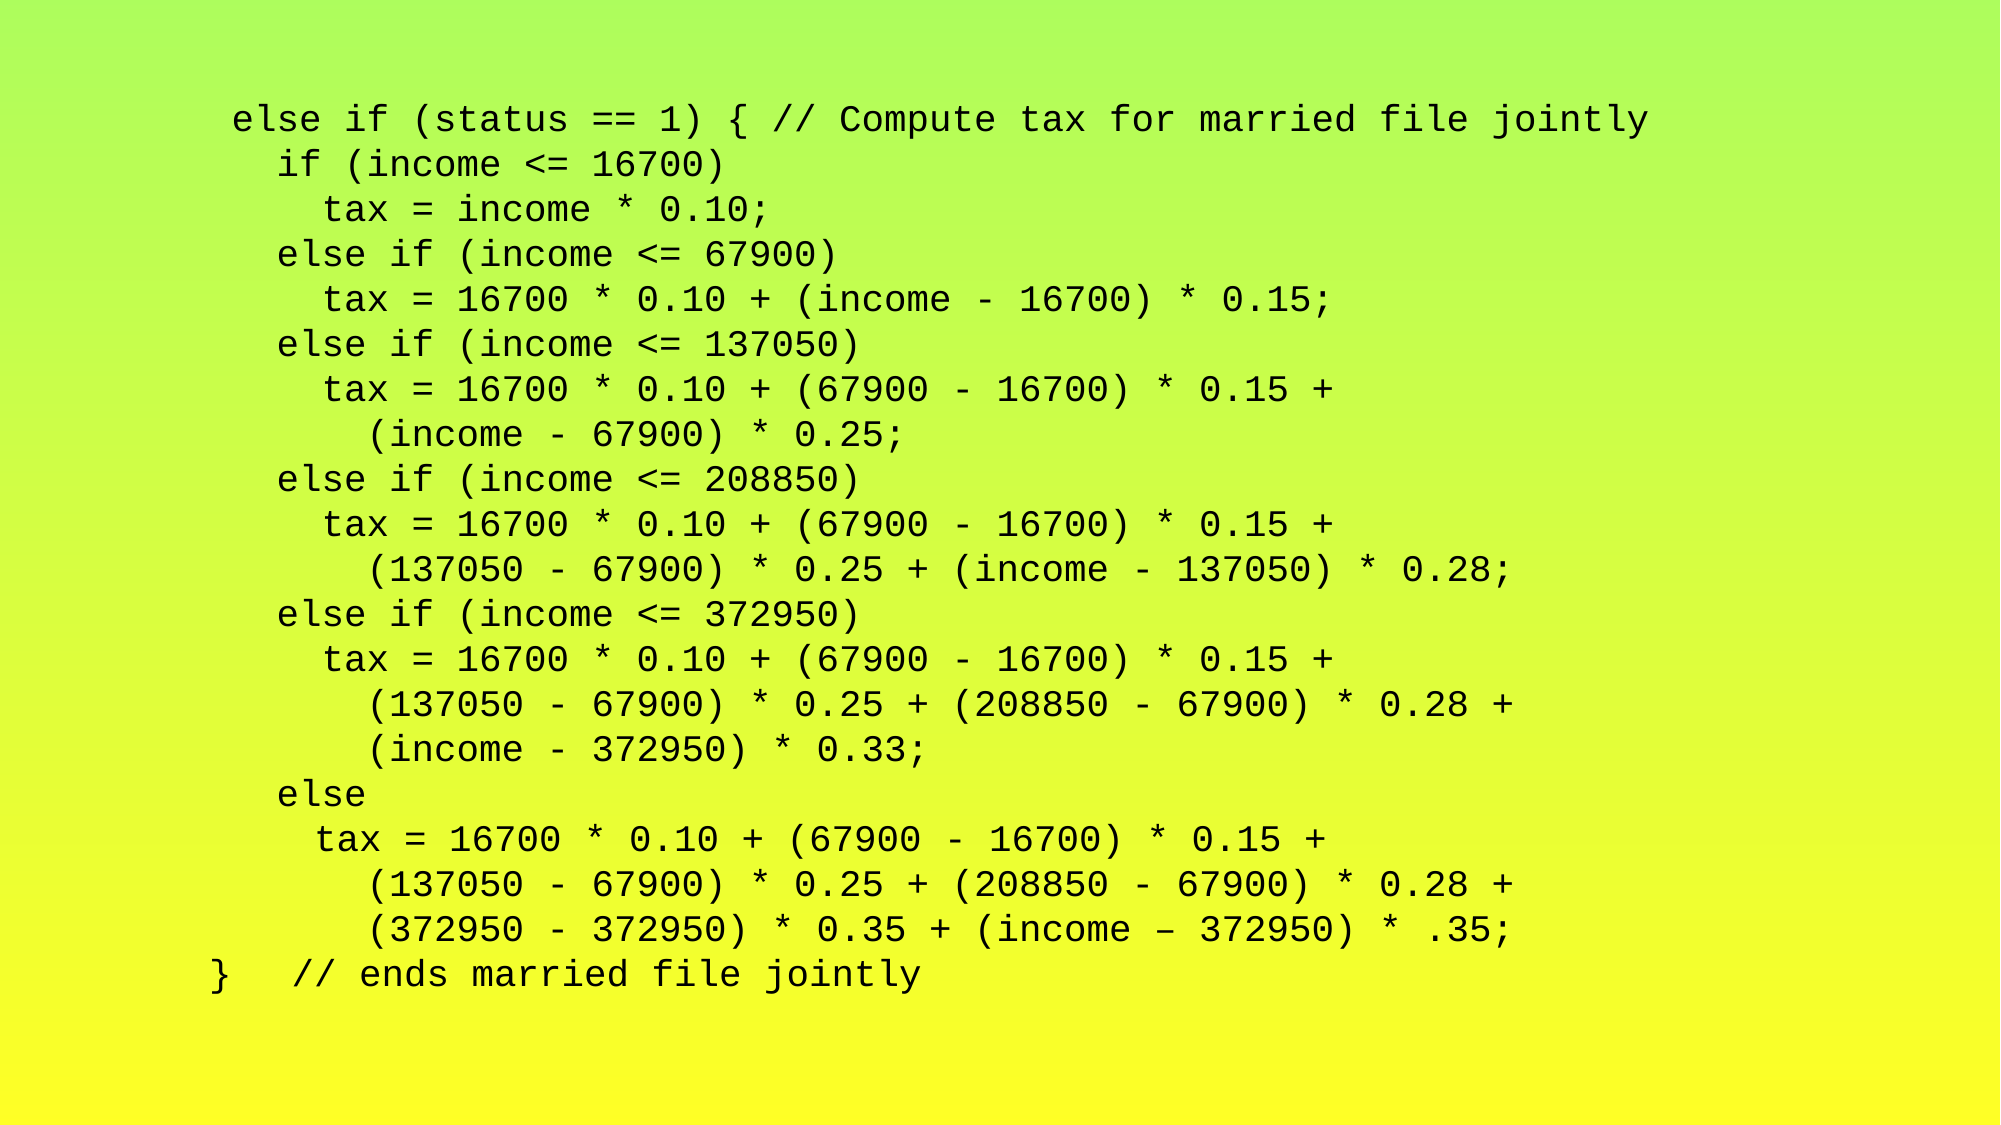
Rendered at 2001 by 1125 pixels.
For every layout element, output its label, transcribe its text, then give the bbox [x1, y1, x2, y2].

text_box else if (status == 1) { // Compute tax for married file jointly if (income <= 16700) tax = income * 0.10; else if (income <= 67900) tax = 16700 * 0.10 + (income - 16700) * 0.15; else if (income <= 137050) tax = 16700 * 0.10 + (67900 - 16700) * 0.15 + (income - 67900) * 0.25; else if (income <= 208850) tax = 16700 * 0.10 + (67900 - 16700) * 0.15 + (137050 - 67900) * 0.25 + (income - 137050) * 0.28; else if (income <= 372950) tax = 16700 * 0.10 + (67900 - 16700) * 0.15 + (137050 - 67900) * 0.25 + (208850 - 67900) * 0.28 + (income - 372950) * 0.33; else tax = 16700 * 0.10 + (67900 - 16700) * 0.15 + (137050 - 67900) * 0.25 + (208850 - 67900) * 0.28 + (372950 - 372950) * 0.35 + (income – 372950) * .35; } // ends married file jointly [126, 86, 1665, 1002]
